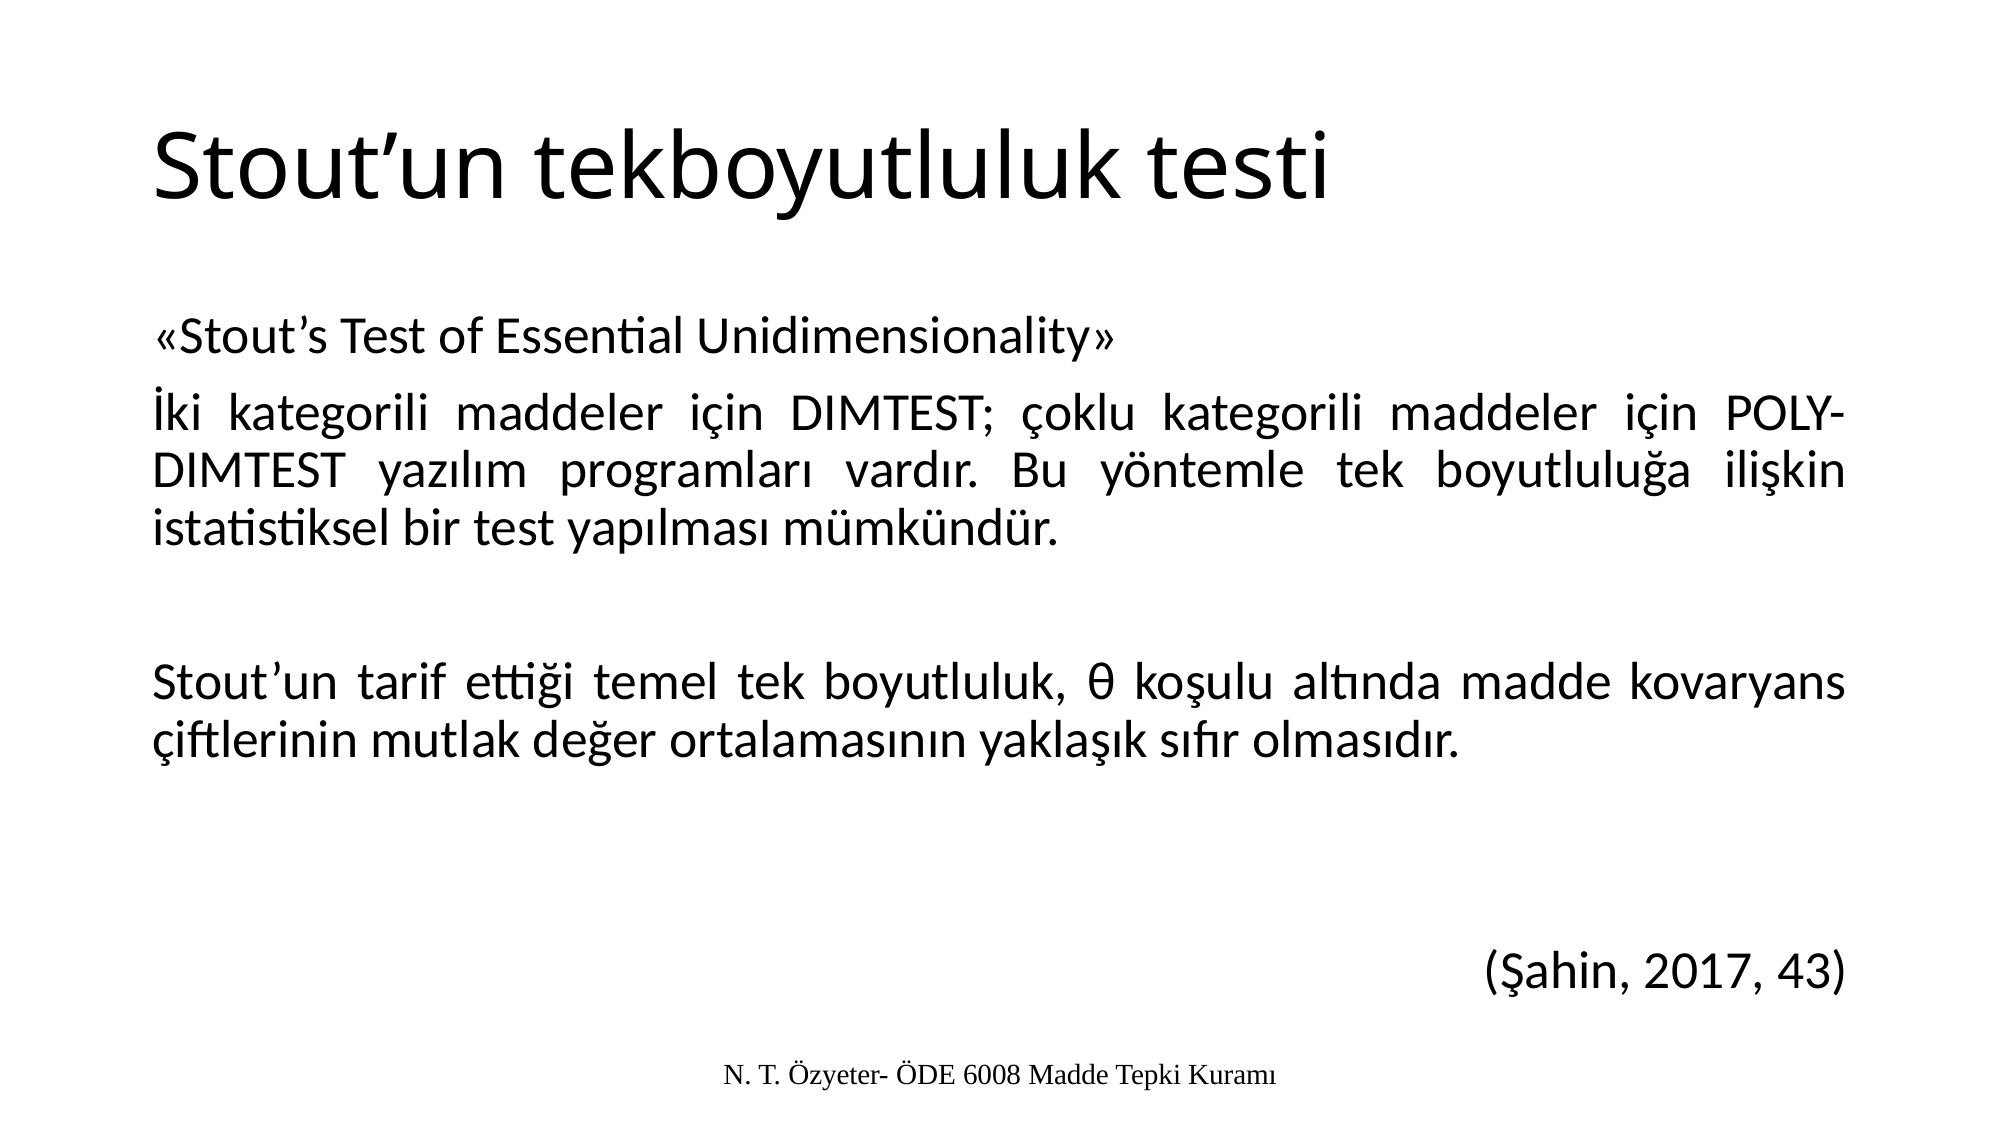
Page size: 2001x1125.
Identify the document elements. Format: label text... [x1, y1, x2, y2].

footer N. T. Özyeter- ÖDE 6008 Madde Tepki Kuramı [662, 1042, 1338, 1103]
list «Stout’s Test of Essential Unidimensionality» İki kategorili maddeler için DIMTEST; çoklu kategorili maddeler için POLY-DIMTEST yazılım programları vardır. Bu yöntemle tek boyutluluğa ilişkin istatistiksel bir test yapılması mümkündür. Stout’un tarif ettiği temel tek boyutluluk, θ koşulu altında madde kovaryans çiftlerinin mutlak değer ortalamasının yaklaşık sıfır olmasıdır. (Şahin, 2017, 43) [137, 299, 1863, 1014]
title Stout’un tekboyutluluk testi [137, 59, 1863, 278]
